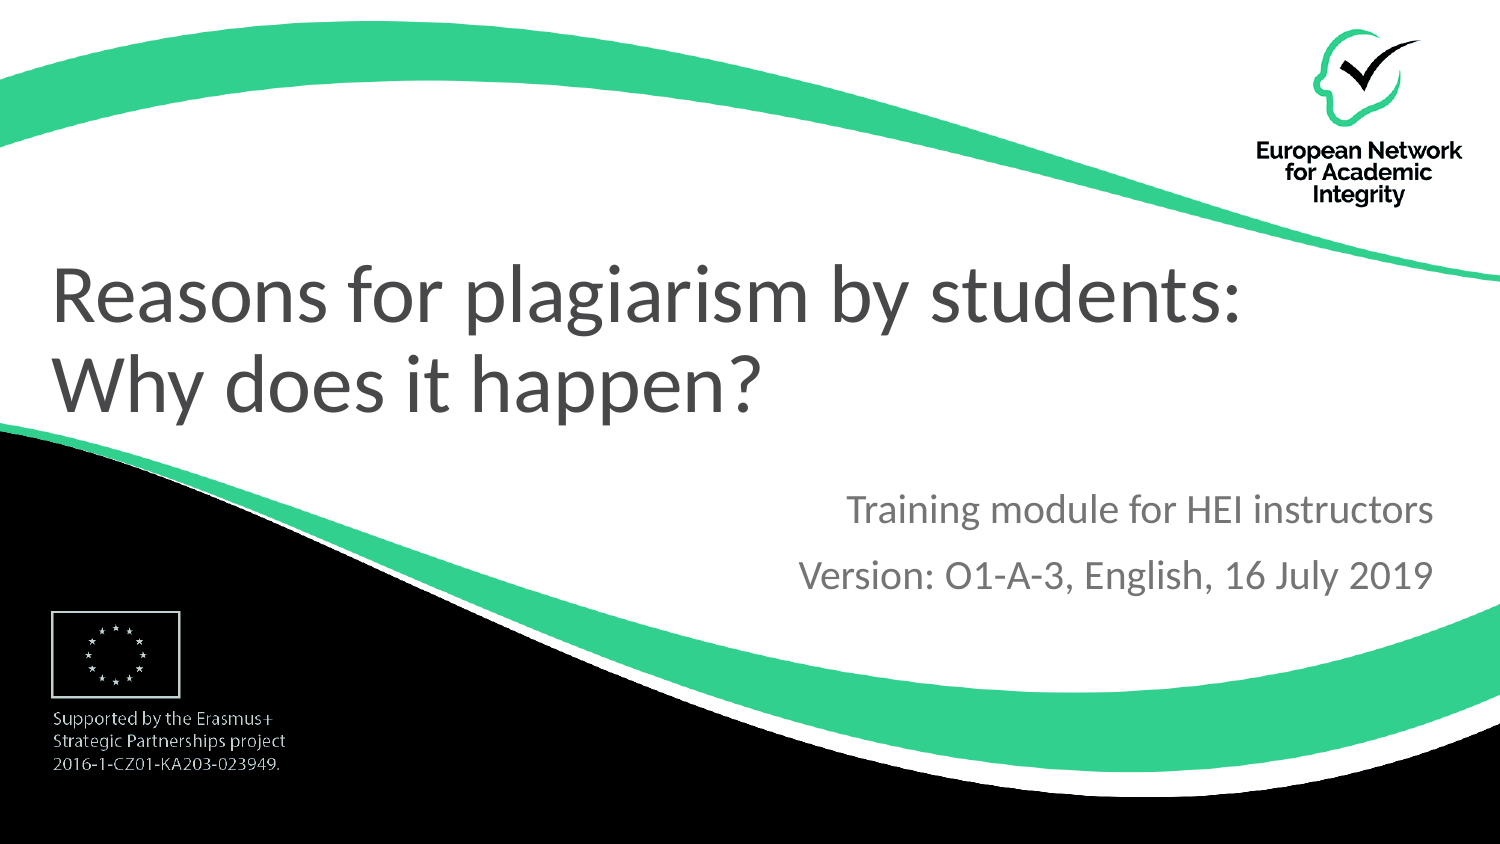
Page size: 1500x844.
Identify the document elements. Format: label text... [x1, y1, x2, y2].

picture [0, 0, 1500, 844]
title Reasons for plagiarism by students: Why does it happen? [36, 225, 1450, 457]
subtitle Training module for HEI instructors Version: O1-A-3, English, 16 July 2019 [617, 480, 1450, 619]
